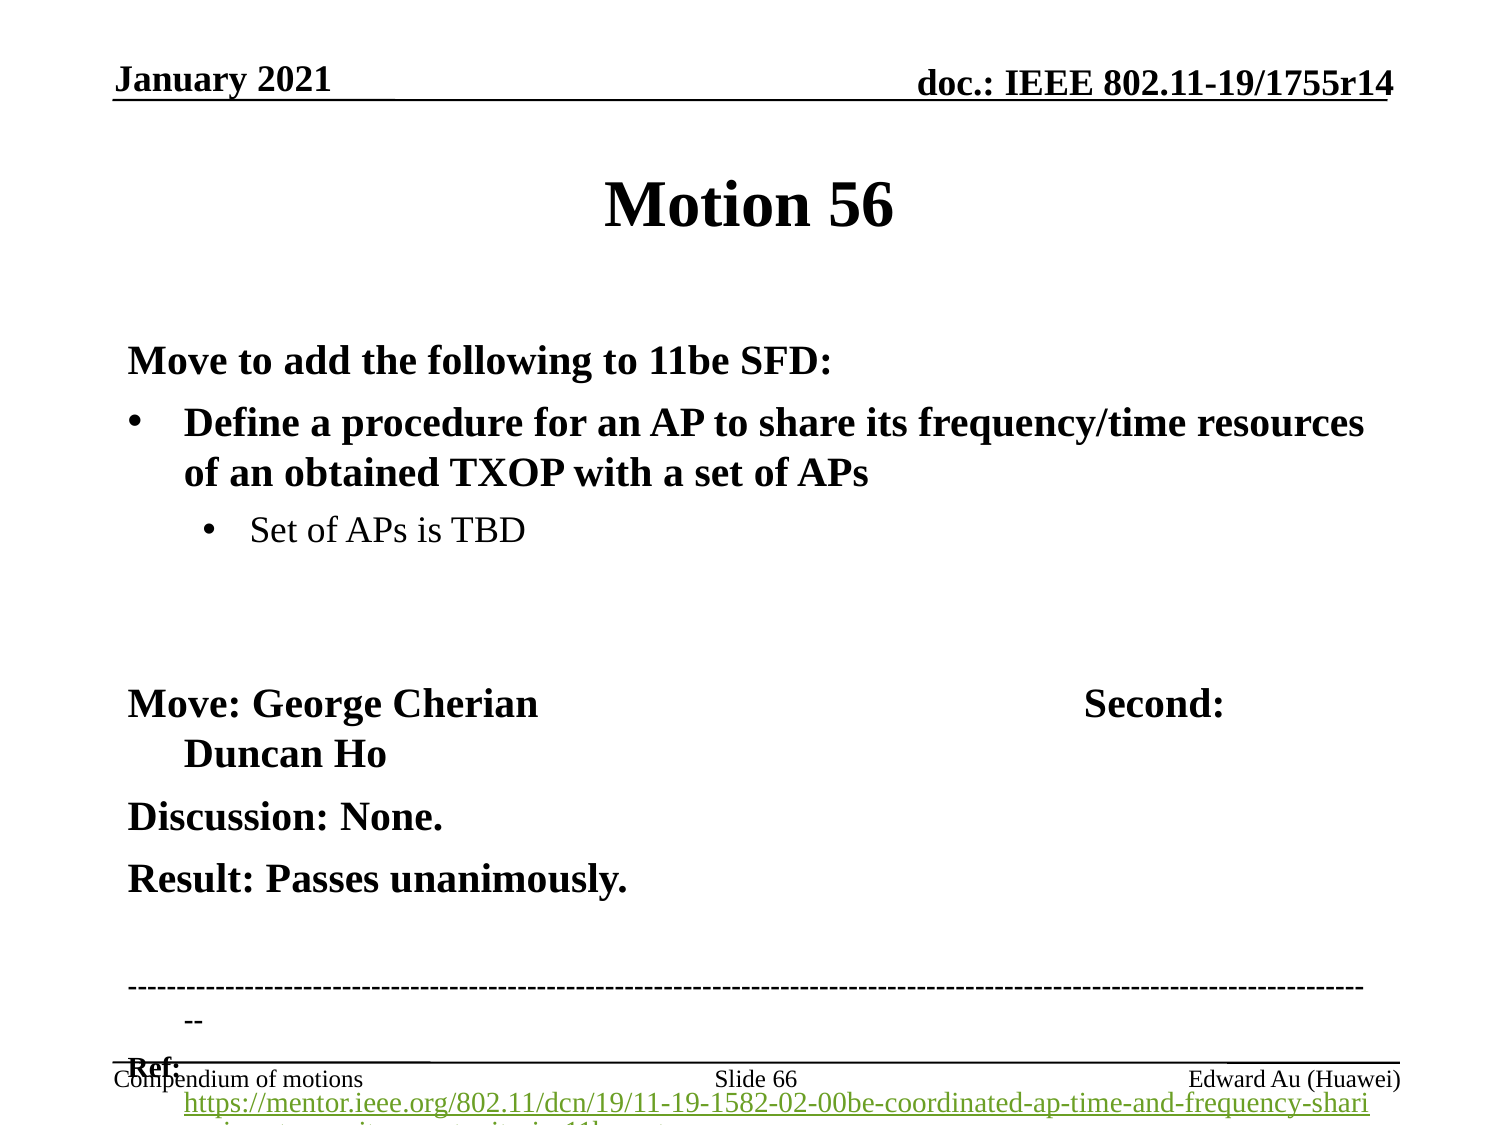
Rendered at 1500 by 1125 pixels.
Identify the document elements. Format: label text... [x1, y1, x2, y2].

slide_number Slide 66 [712, 1061, 800, 1123]
title Motion 56 [112, 112, 1388, 288]
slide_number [114, 54, 423, 100]
list Move to add the following to 11be SFD: Define a procedure for an AP to share its frequency/time resources of an obtained TXOP with a set of APs Set of APs is TBD Move: George Cherian Second: Duncan Ho Discussion: None. Result: Passes unanimously. --------------------------------------------------------------------------------------------------------------------------------- Ref: https://mentor.ieee.org/802.11/dcn/19/11-19-1582-02-00be-coordinated-ap-time-and-frequency-sharing-in-a-transmit-opportunity-in-11be.pptx [112, 324, 1388, 1063]
footer Edward Au (Huawei) [878, 1061, 1402, 1093]
